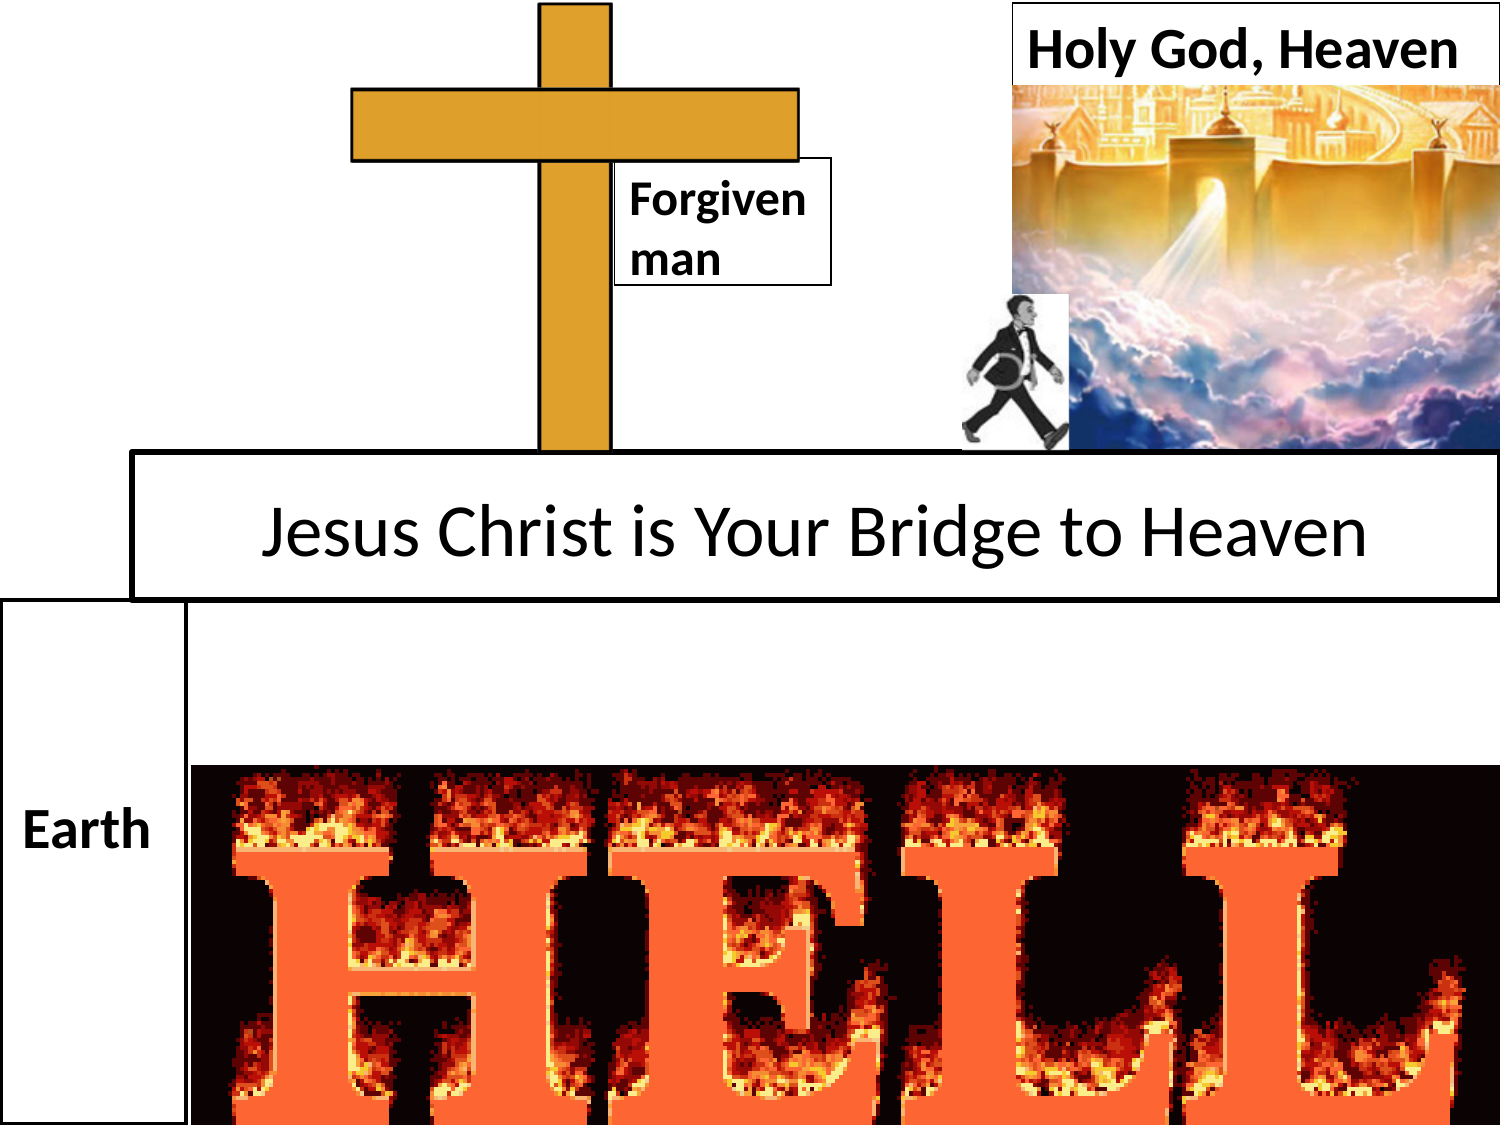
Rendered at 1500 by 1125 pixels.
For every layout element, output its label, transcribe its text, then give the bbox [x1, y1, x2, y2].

picture [350, 0, 800, 453]
picture [962, 85, 1500, 453]
text_box Holy God, Heaven [1012, 2, 1500, 85]
text_box Earth [0, 599, 186, 1124]
picture [187, 761, 1500, 1125]
text_box Forgiven man [616, 157, 831, 285]
title Jesus Christ is Your Bridge to Heaven [131, 452, 1500, 600]
